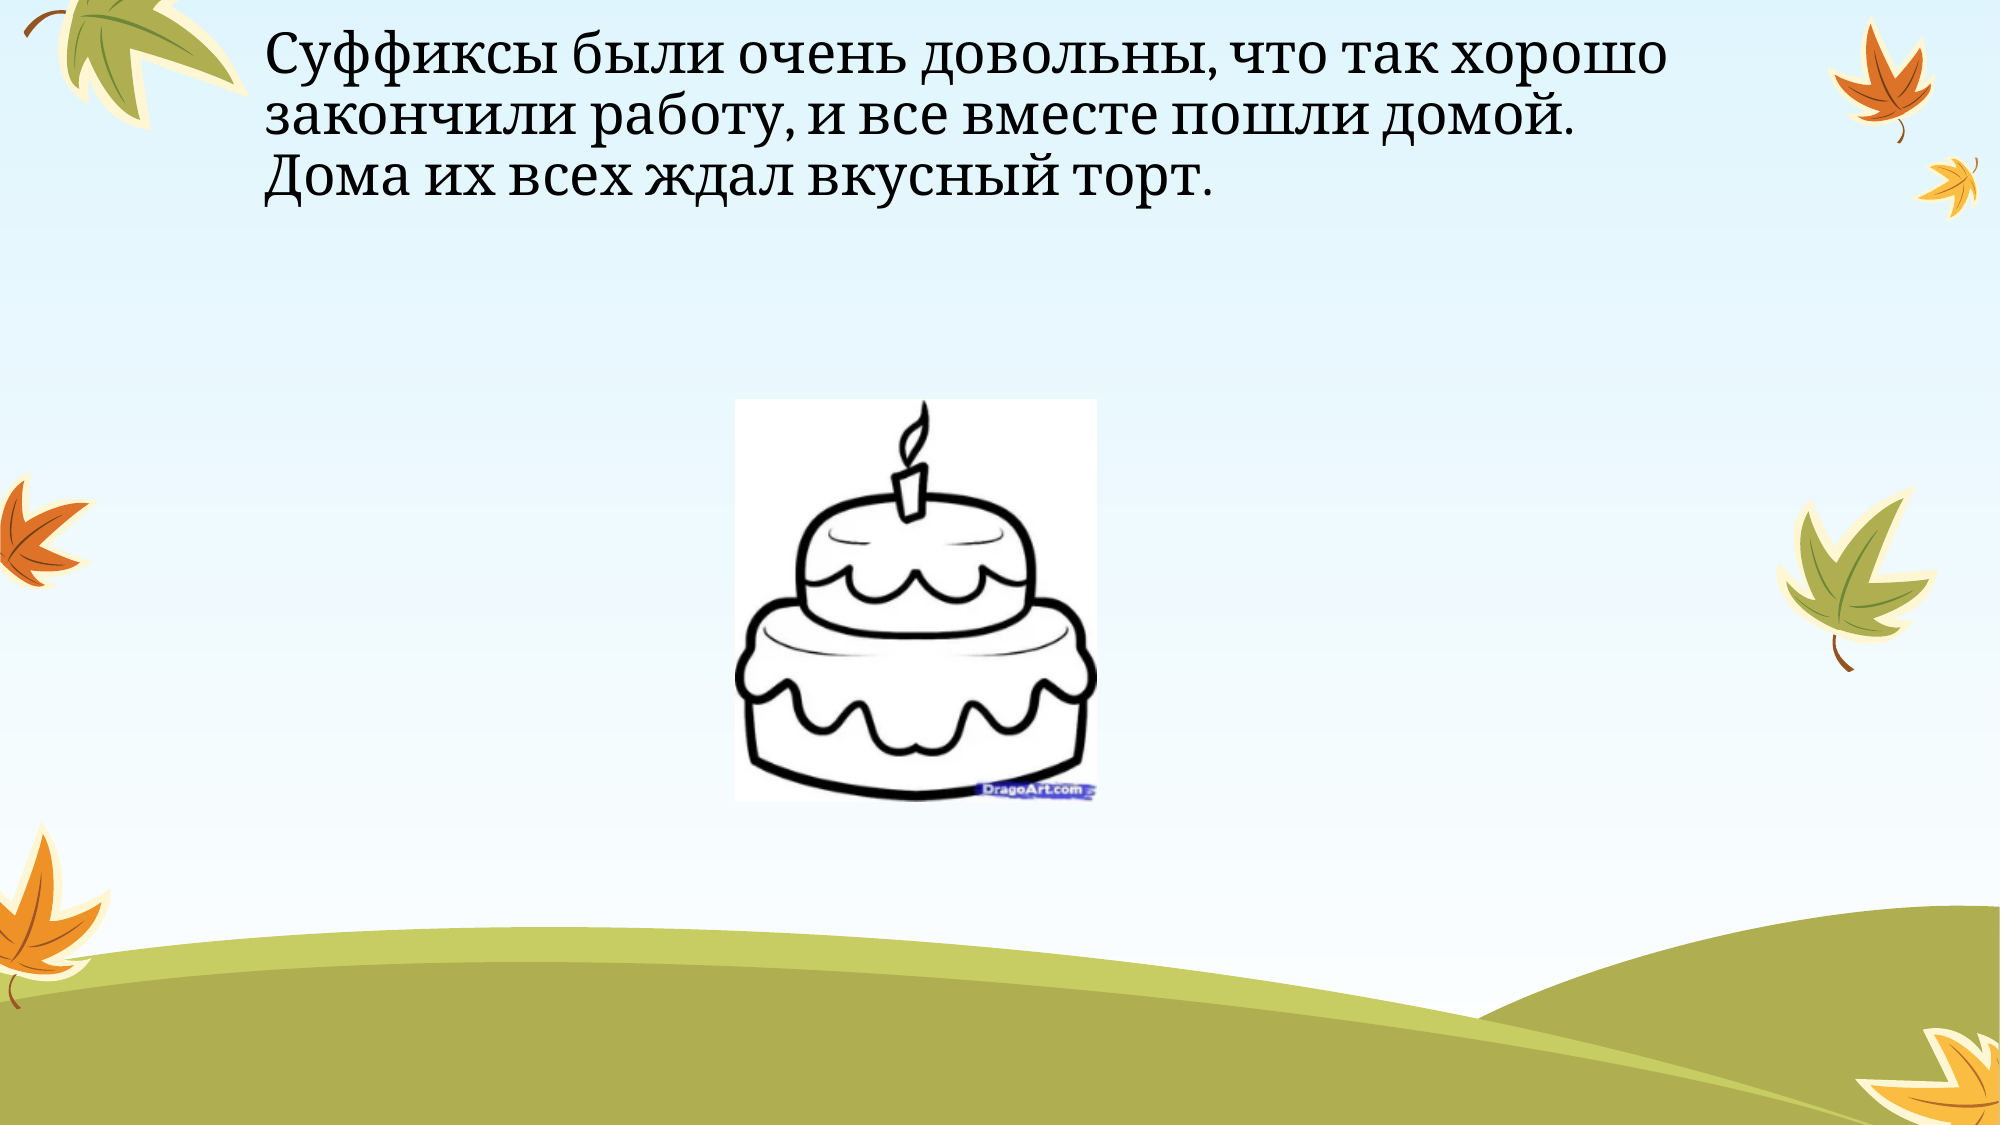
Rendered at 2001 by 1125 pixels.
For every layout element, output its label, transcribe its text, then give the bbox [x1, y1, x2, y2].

title Суффиксы были очень довольны, что так хорошо закончили работу, и все вместе пошли домой. Дома их всех ждал вкусный торт. [249, 12, 1749, 216]
picture [735, 399, 1097, 802]
